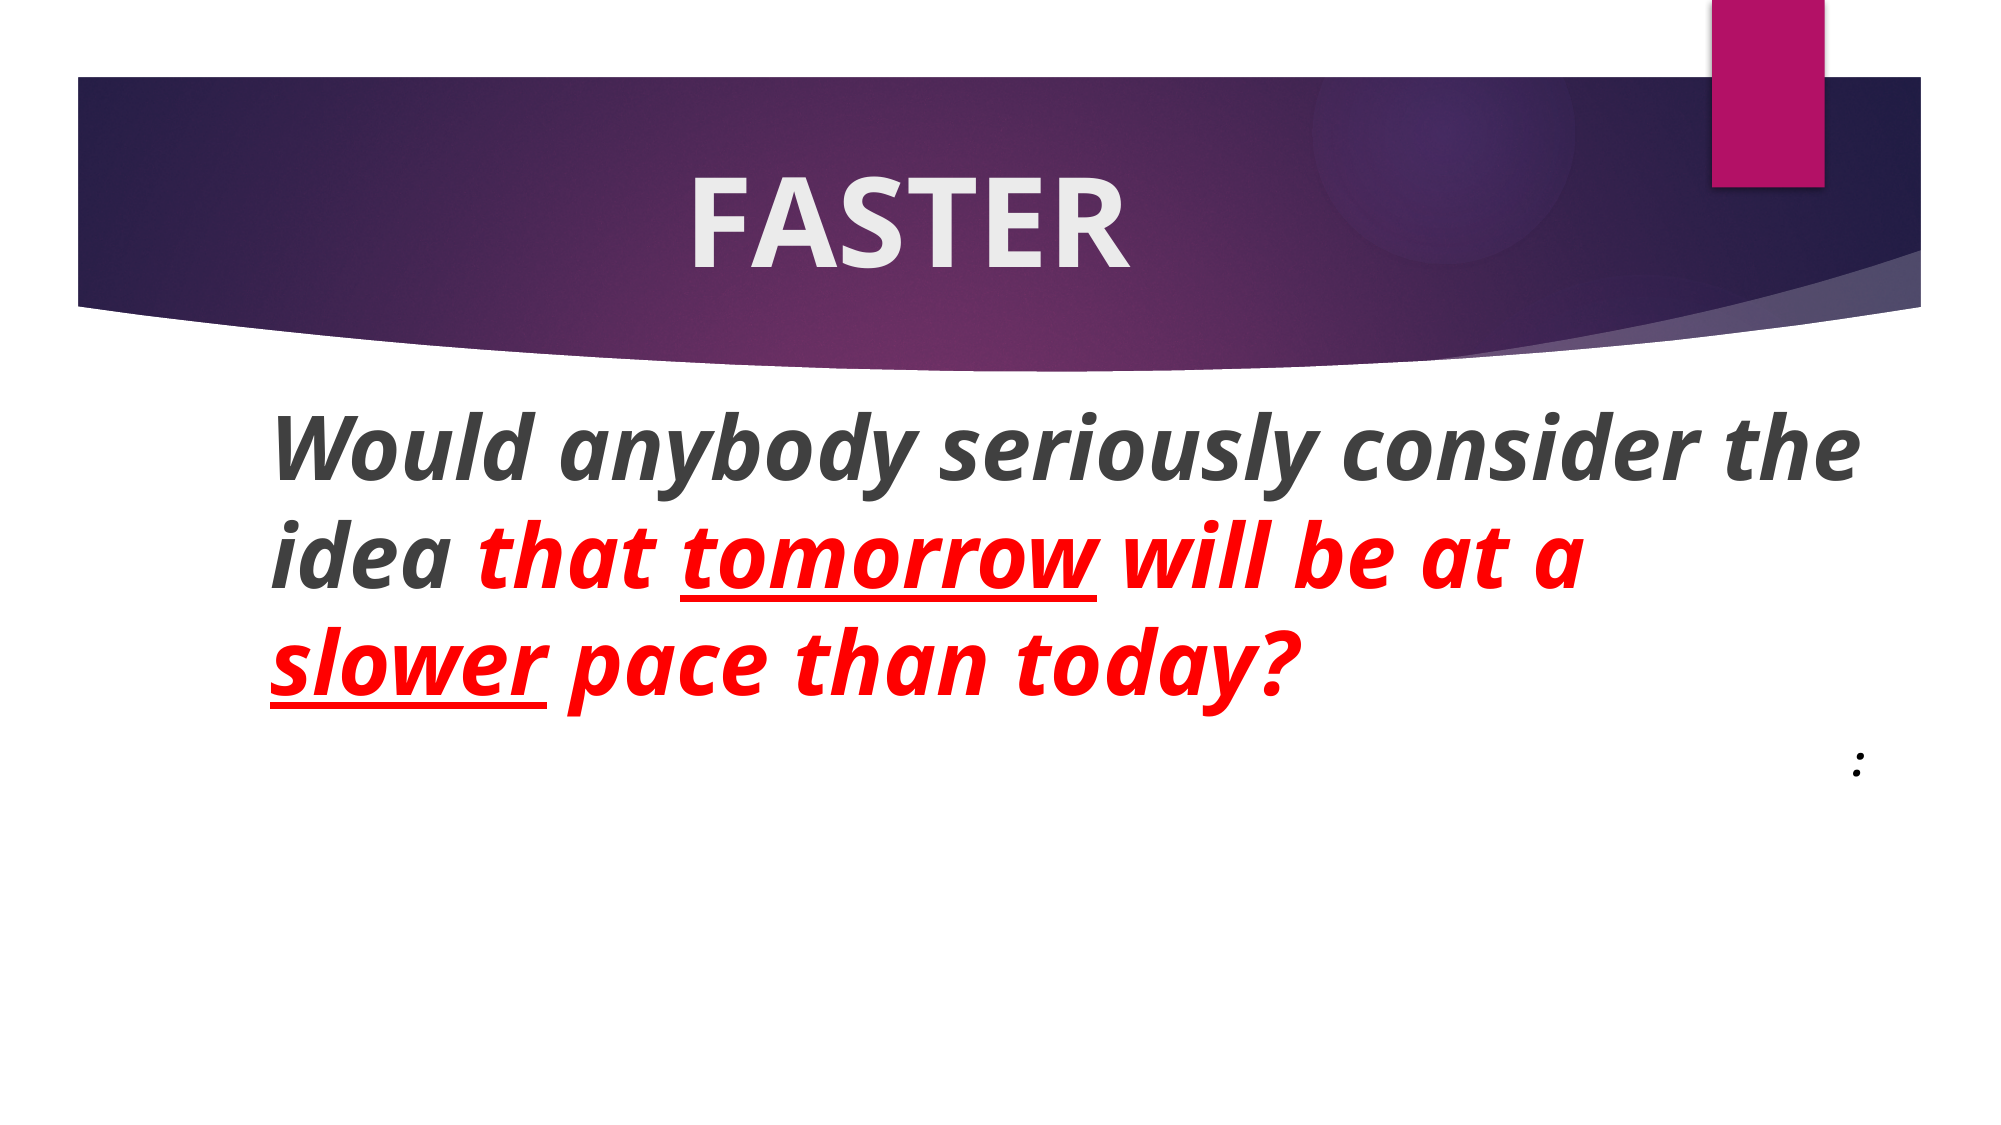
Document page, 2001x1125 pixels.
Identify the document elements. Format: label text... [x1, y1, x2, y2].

title FASTER [189, 159, 1627, 366]
list Would anybody seriously consider the idea that tomorrow will be at a slower pace than today? : [189, 383, 1880, 1081]
